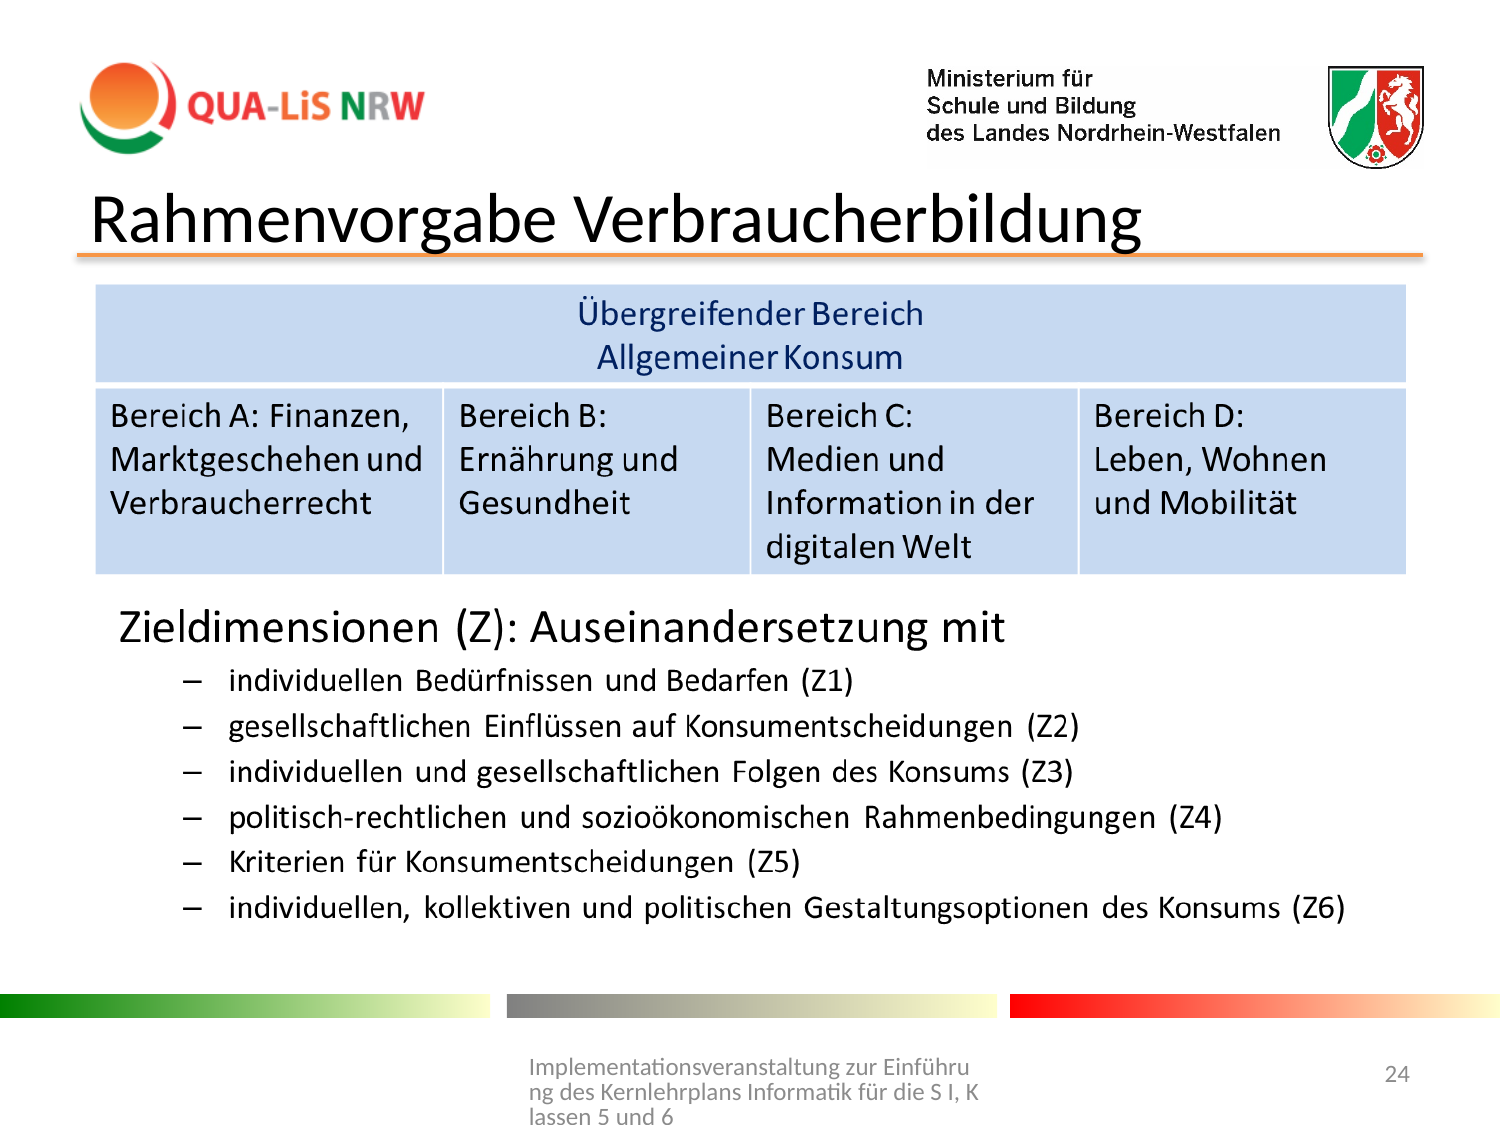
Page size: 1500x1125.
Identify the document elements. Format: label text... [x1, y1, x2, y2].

picture [927, 66, 1424, 169]
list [88, 278, 1411, 969]
slide_number 24 [1328, 1042, 1425, 1103]
title Rahmenvorgabe Verbraucherbildung [75, 184, 1425, 244]
footer Implementationsveranstaltung zur Einführung des Kernlehrplans Informatik für die S I, Klassen 5 und 6 [513, 1022, 999, 1108]
picture [77, 55, 431, 158]
